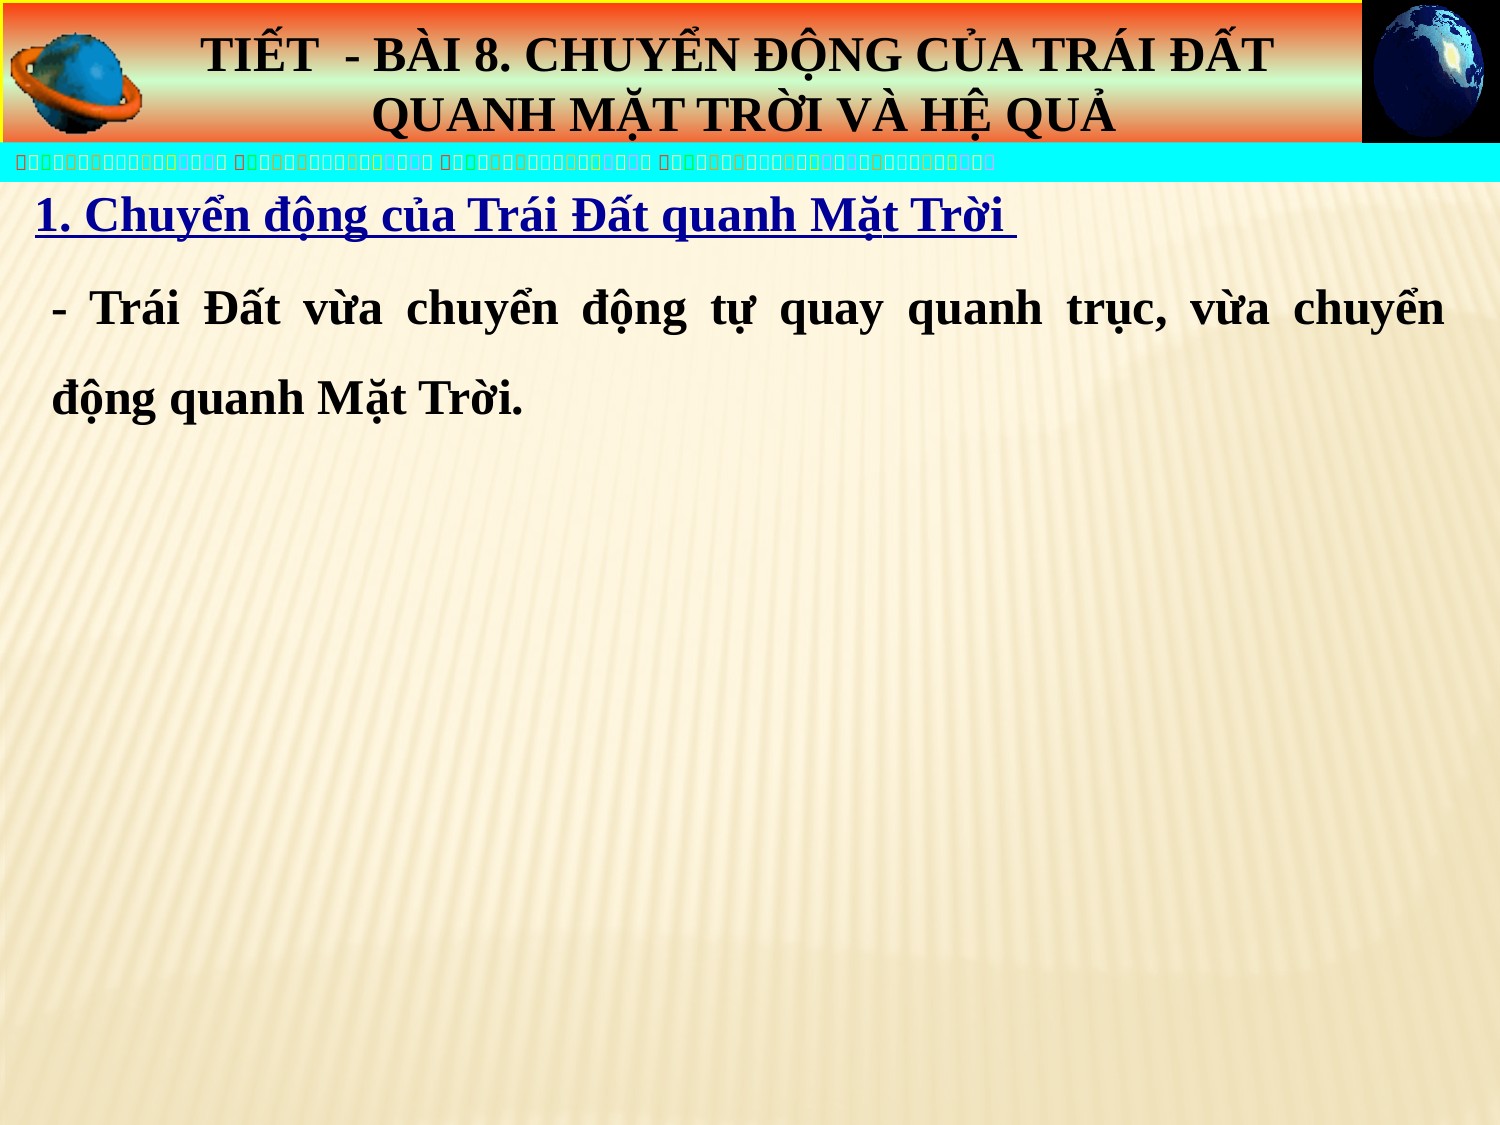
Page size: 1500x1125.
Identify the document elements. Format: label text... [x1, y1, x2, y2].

text_box 1. Chuyển động của Trái Đất quanh Mặt Trời [19, 193, 1110, 250]
text_box - Trái Đất vừa chuyển động tự quay quanh trục, vừa chuyển động quanh Mặt Trời. [36, 236, 1462, 432]
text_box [0, 0, 1500, 176]
